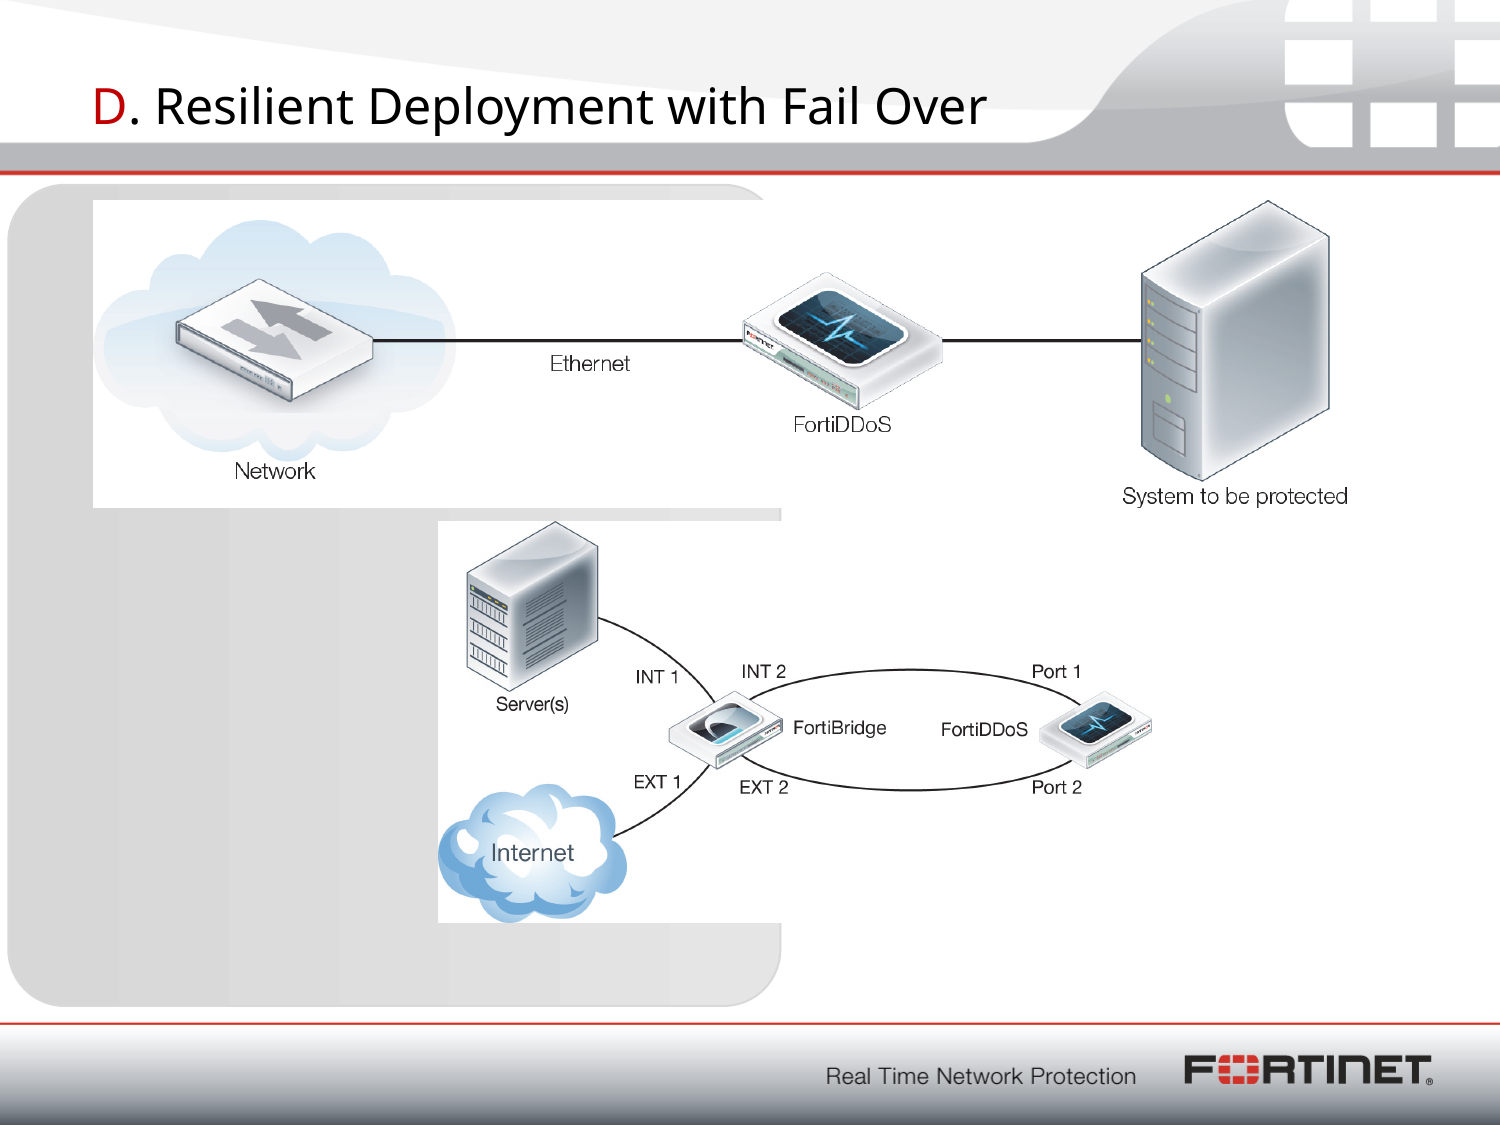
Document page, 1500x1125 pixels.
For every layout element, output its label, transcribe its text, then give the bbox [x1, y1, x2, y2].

title D. Resilient Deployment with Fail Over [76, 44, 1491, 144]
picture [0, 0, 1500, 1125]
